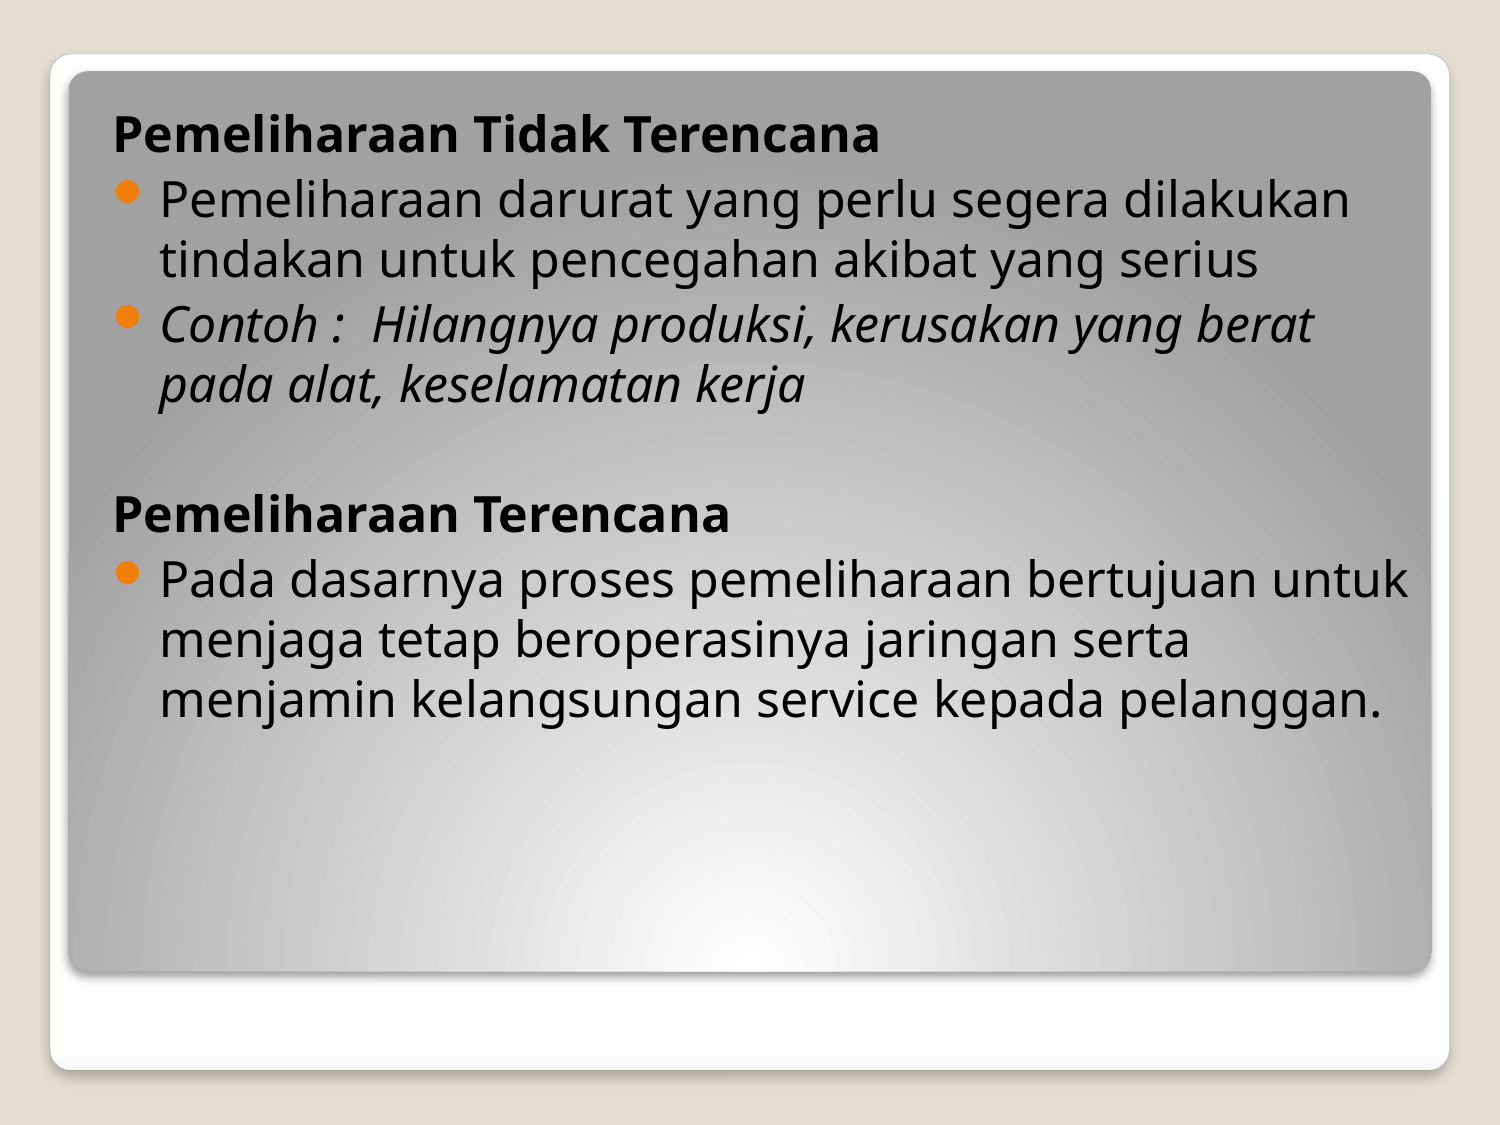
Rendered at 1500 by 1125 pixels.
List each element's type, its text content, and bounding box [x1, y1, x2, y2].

list Pemeliharaan Tidak Terencana Pemeliharaan darurat yang perlu segera dilakukan tindakan untuk pencegahan akibat yang serius Contoh : Hilangnya produksi, kerusakan yang berat pada alat, keselamatan kerja Pemeliharaan Terencana Pada dasarnya proses pemeliharaan bertujuan untuk menjaga tetap beroperasinya jaringan serta menjamin kelangsungan service kepada pelanggan. [82, 86, 1425, 774]
